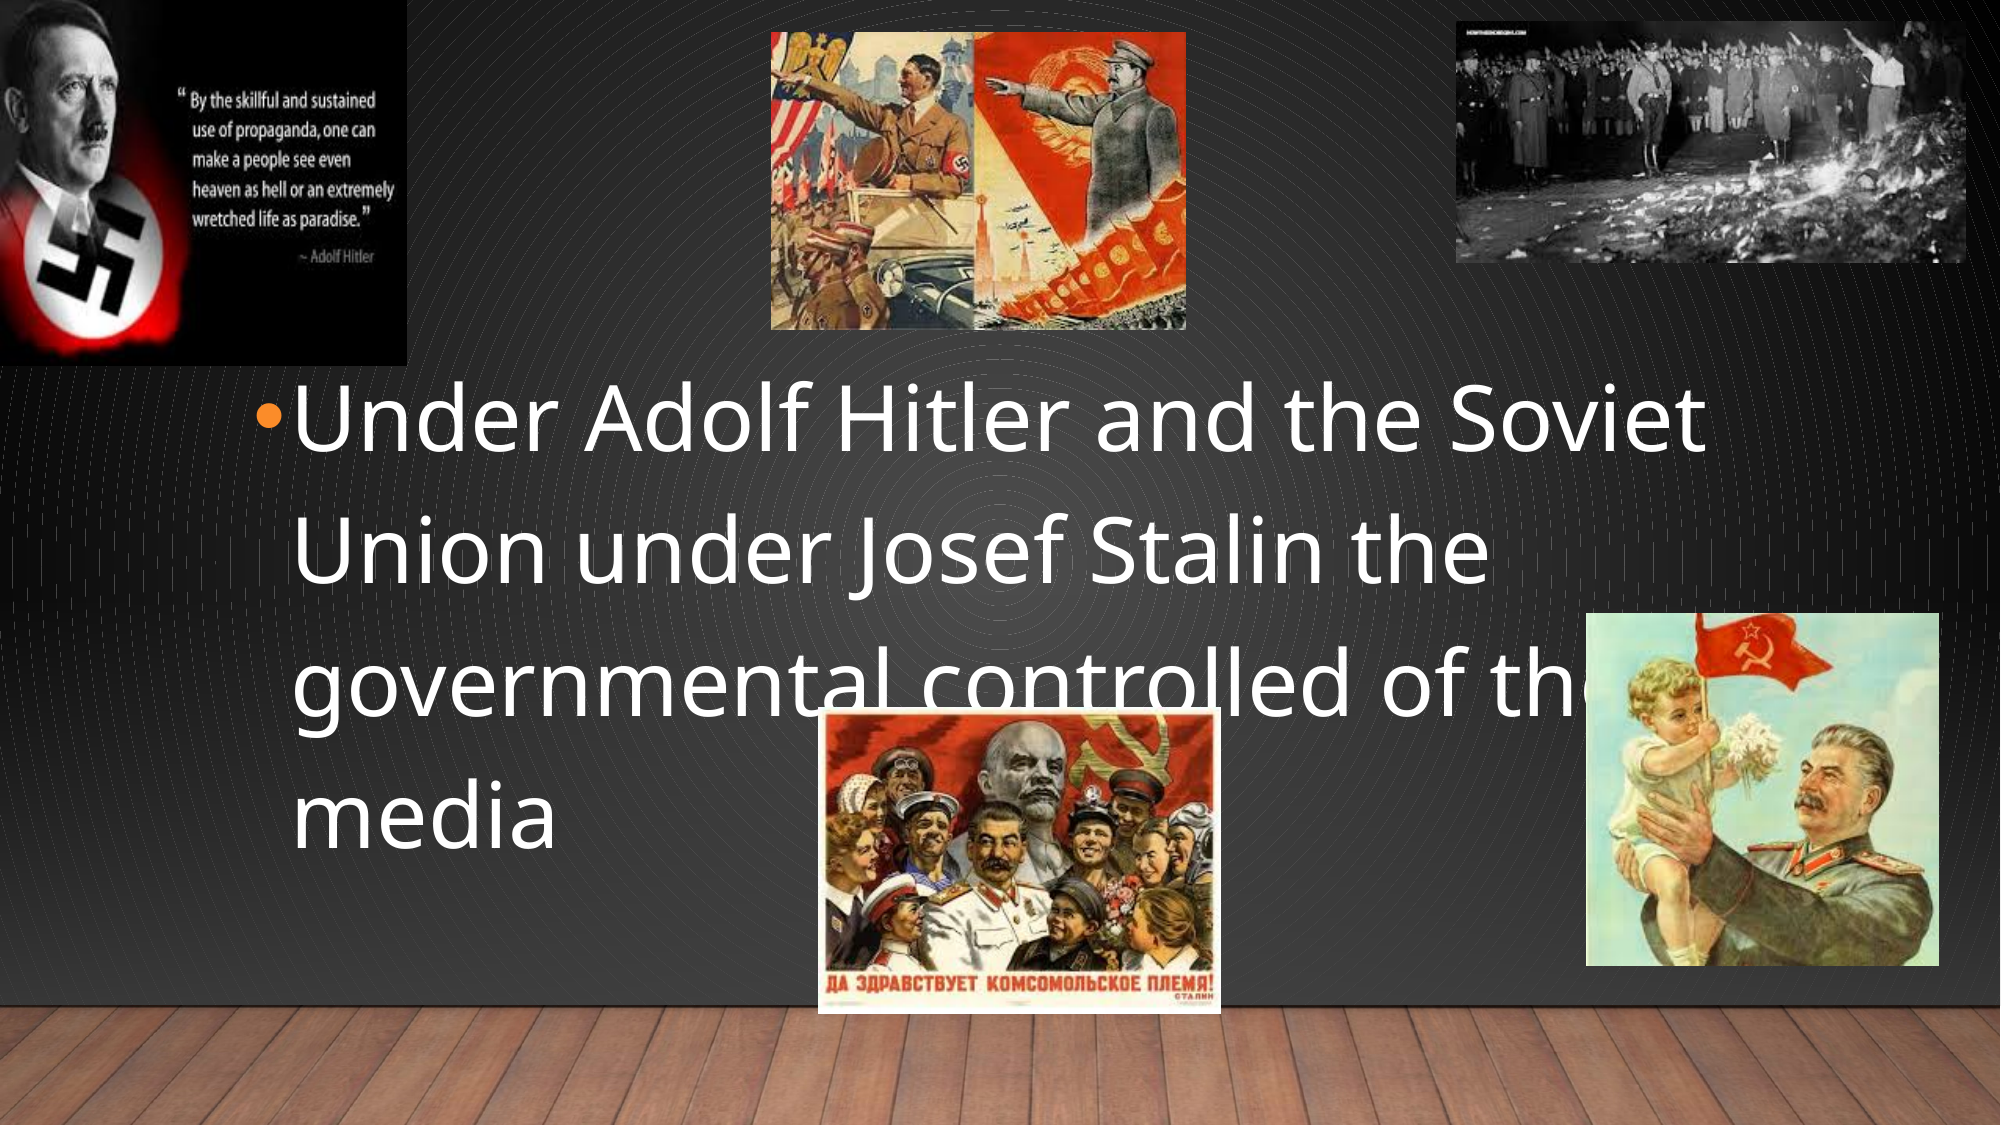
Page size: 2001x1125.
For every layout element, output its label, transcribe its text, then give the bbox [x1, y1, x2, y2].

list Under Adolf Hitler and the Soviet Union under Josef Stalin the governmental controlled of the media [238, 330, 1763, 897]
picture [771, 32, 1186, 330]
picture [0, 706, 2000, 1125]
picture [0, 0, 407, 367]
picture [1586, 613, 1939, 966]
picture [1455, 21, 1966, 263]
